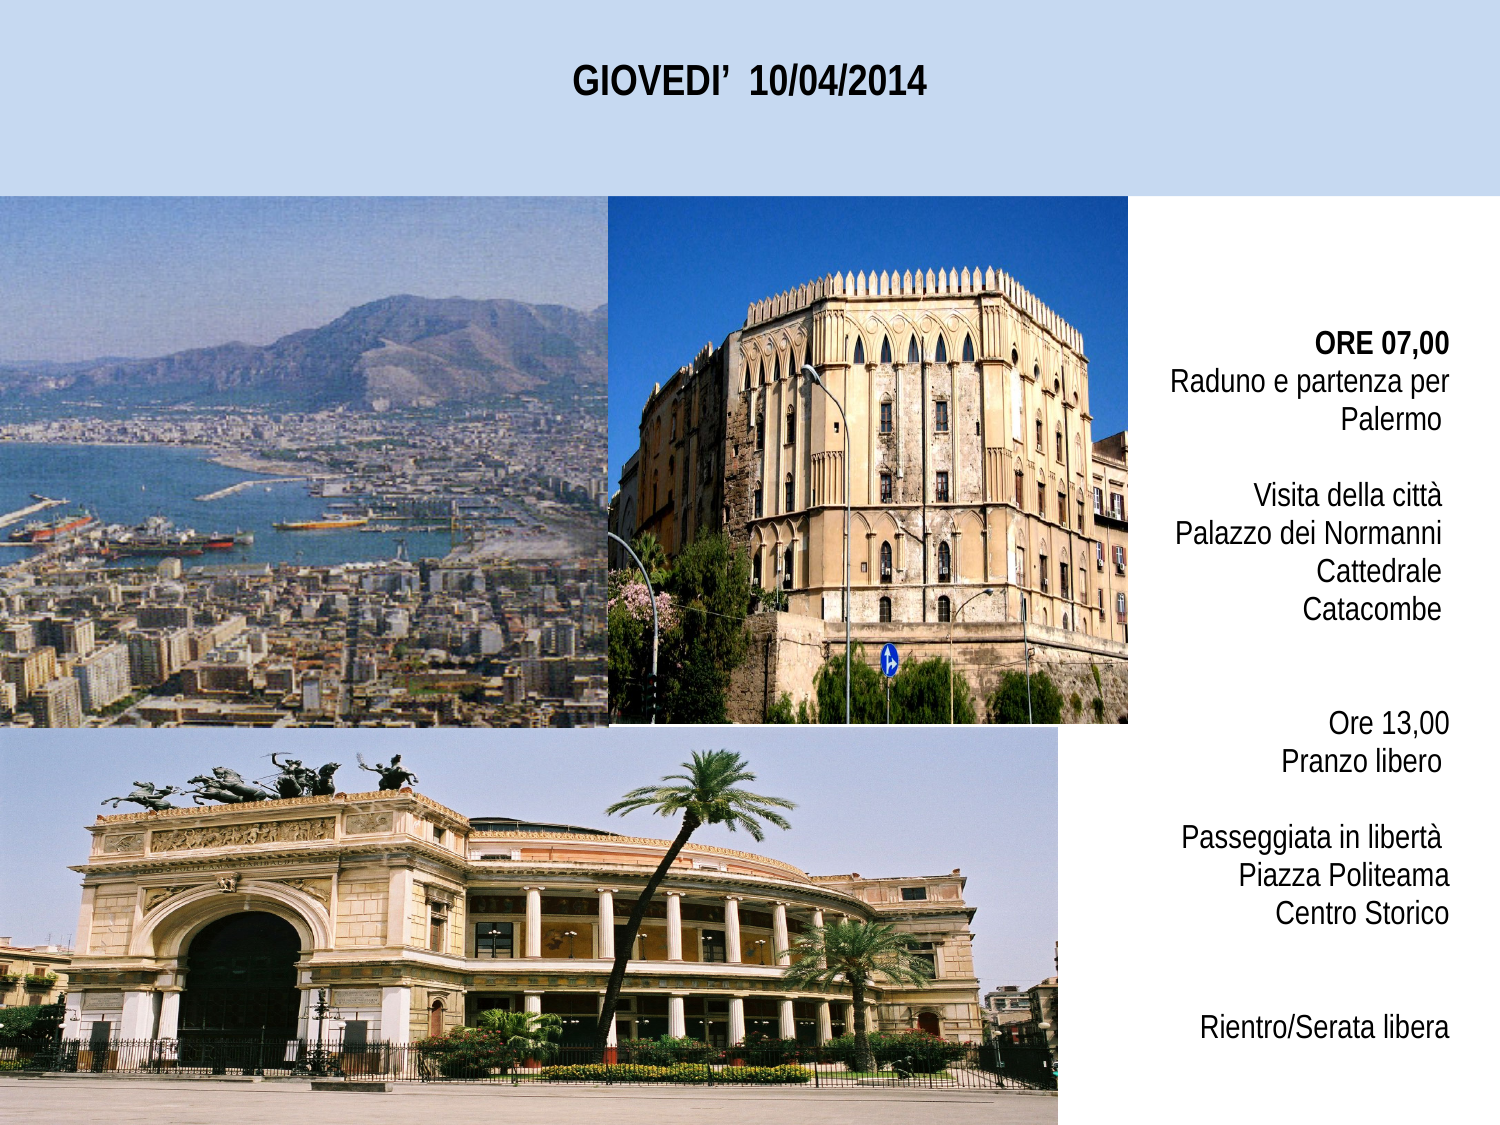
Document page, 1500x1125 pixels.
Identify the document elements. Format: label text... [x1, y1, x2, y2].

picture [0, 184, 1129, 1125]
text_box GIOVEDI’ 10/04/2014 [0, 0, 1500, 197]
table_header ORE 07,00 Raduno e partenza per Palermo Visita della città Palazzo dei Normanni Cattedrale Catacombe Ore 13,00 Pranzo libero Passeggiata in libertà Piazza Politeama Centro Storico Rientro/Serata libera [1093, 197, 1465, 1094]
